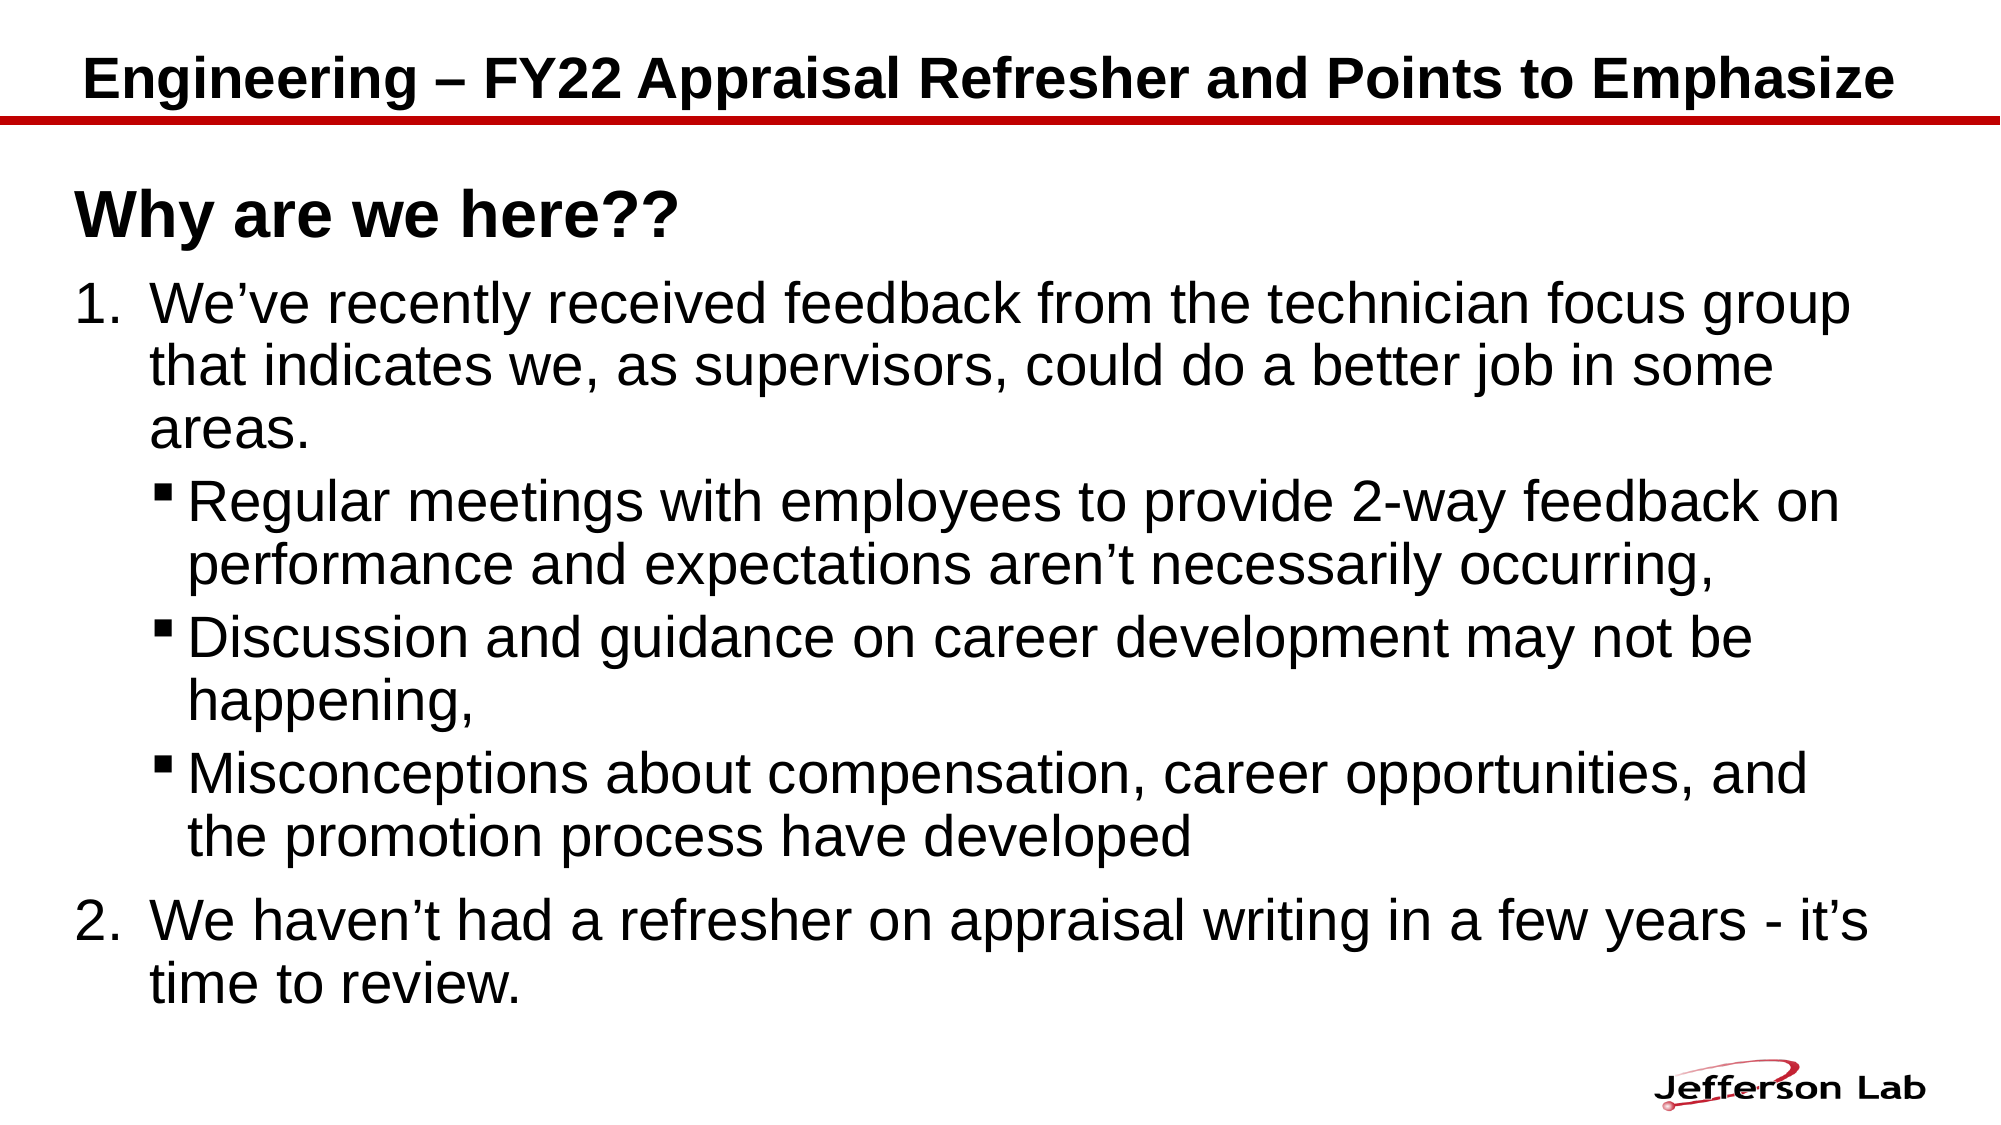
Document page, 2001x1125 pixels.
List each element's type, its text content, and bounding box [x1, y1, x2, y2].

list Why are we here?? We’ve recently received feedback from the technician focus group that indicates we, as supervisors, could do a better job in some areas. Regular meetings with employees to provide 2-way feedback on performance and expectations aren’t necessarily occurring, Discussion and guidance on career development may not be happening, Misconceptions about compensation, career opportunities, and the promotion process have developed We haven’t had a refresher on appraisal writing in a few years - it’s time to review. [59, 172, 1898, 1056]
picture [1651, 1051, 1943, 1122]
title Engineering – FY22 Appraisal Refresher and Points to Emphasize [67, 39, 1919, 120]
